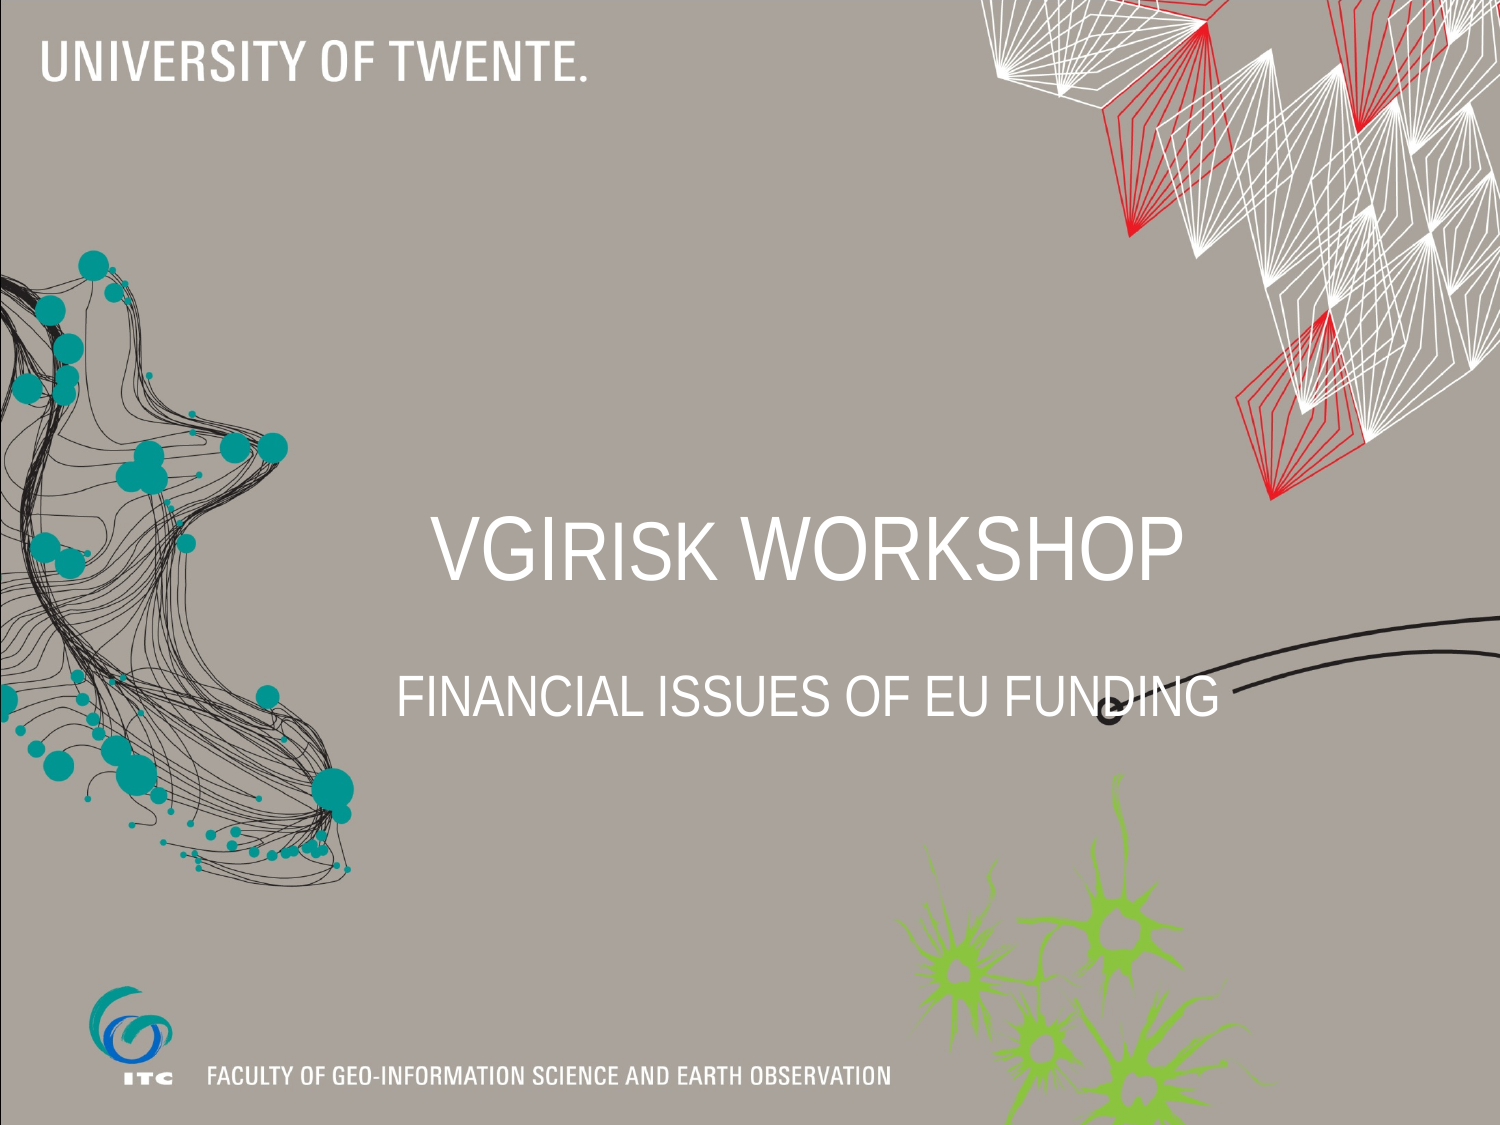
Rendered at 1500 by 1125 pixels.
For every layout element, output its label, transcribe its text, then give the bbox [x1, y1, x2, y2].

picture [0, 0, 1500, 1125]
title [217, 357, 1332, 599]
subtitle VGIrisk Workshop financial issues of EU funding [300, 538, 1332, 799]
